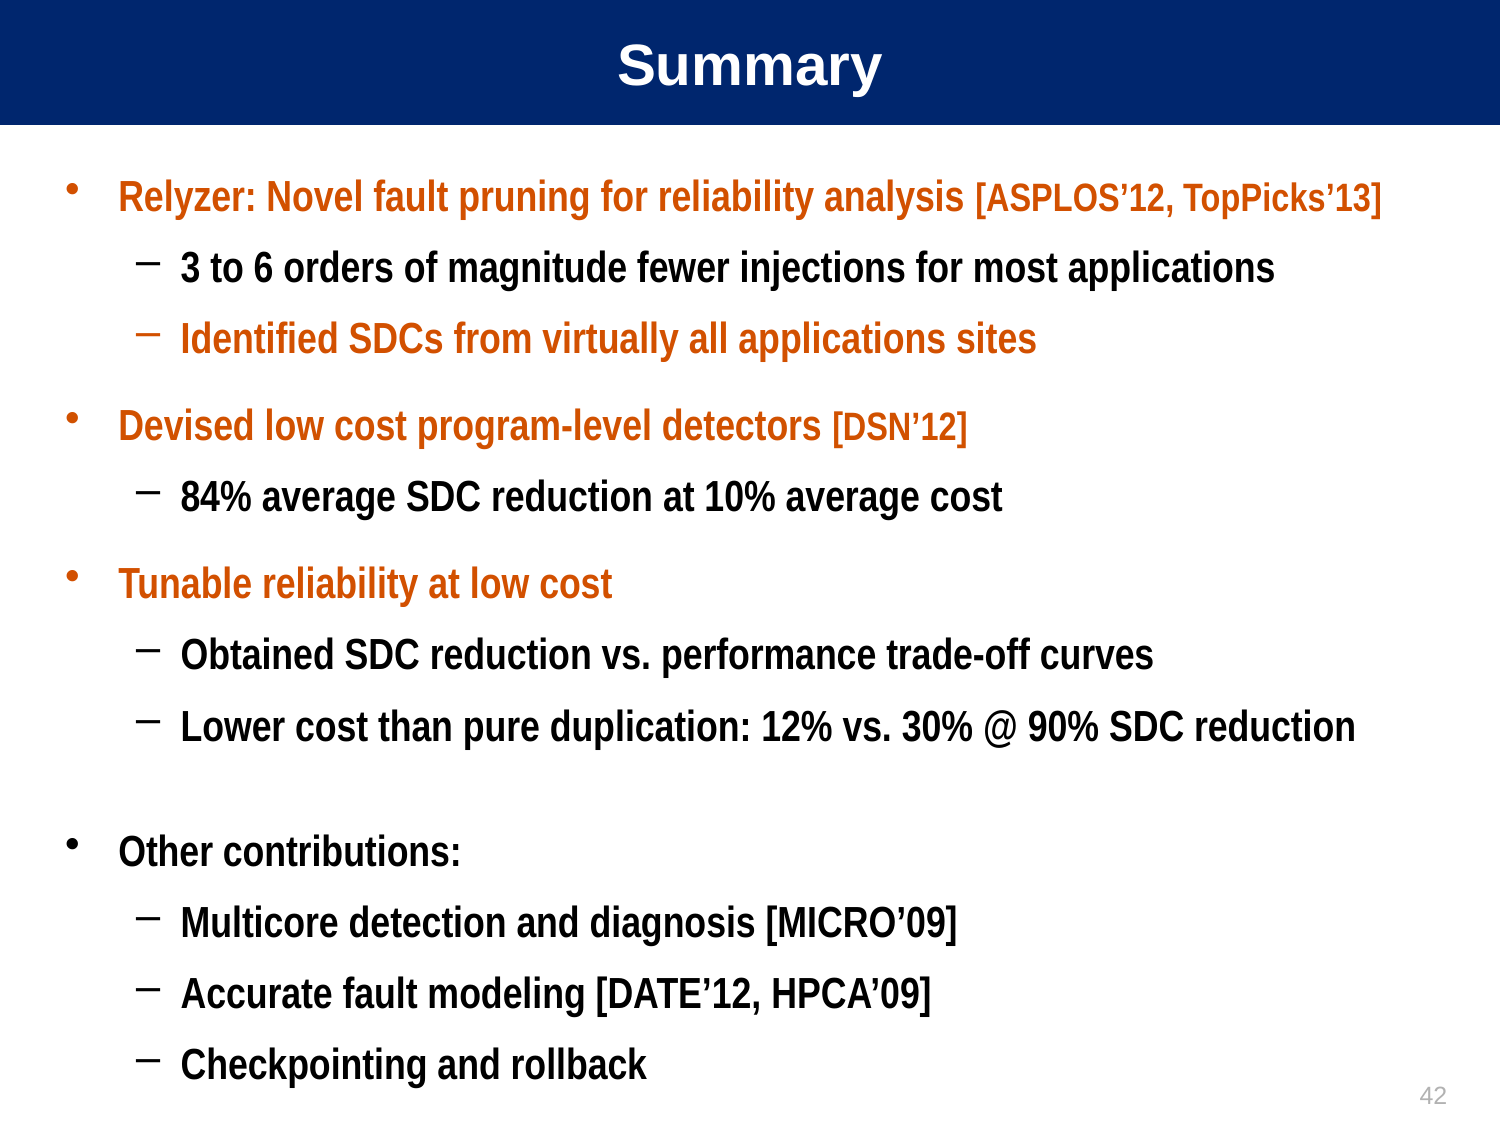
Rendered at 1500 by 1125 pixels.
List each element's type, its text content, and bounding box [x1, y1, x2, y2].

title Summary [0, 0, 1500, 126]
slide_number 42 [1112, 1065, 1463, 1125]
list Relyzer: Novel fault pruning for reliability analysis [ASPLOS’12, TopPicks’13] 3 to 6 orders of magnitude fewer injections for most applications Identified SDCs from virtually all applications sites Devised low cost program-level detectors [DSN’12] 84% average SDC reduction at 10% average cost Tunable reliability at low cost Obtained SDC reduction vs. performance trade-off curves Lower cost than pure duplication: 12% vs. 30% @ 90% SDC reduction Other contributions: Multicore detection and diagnosis [MICRO’09] Accurate fault modeling [DATE’12, HPCA’09] Checkpointing and rollback [49, 149, 1500, 1101]
